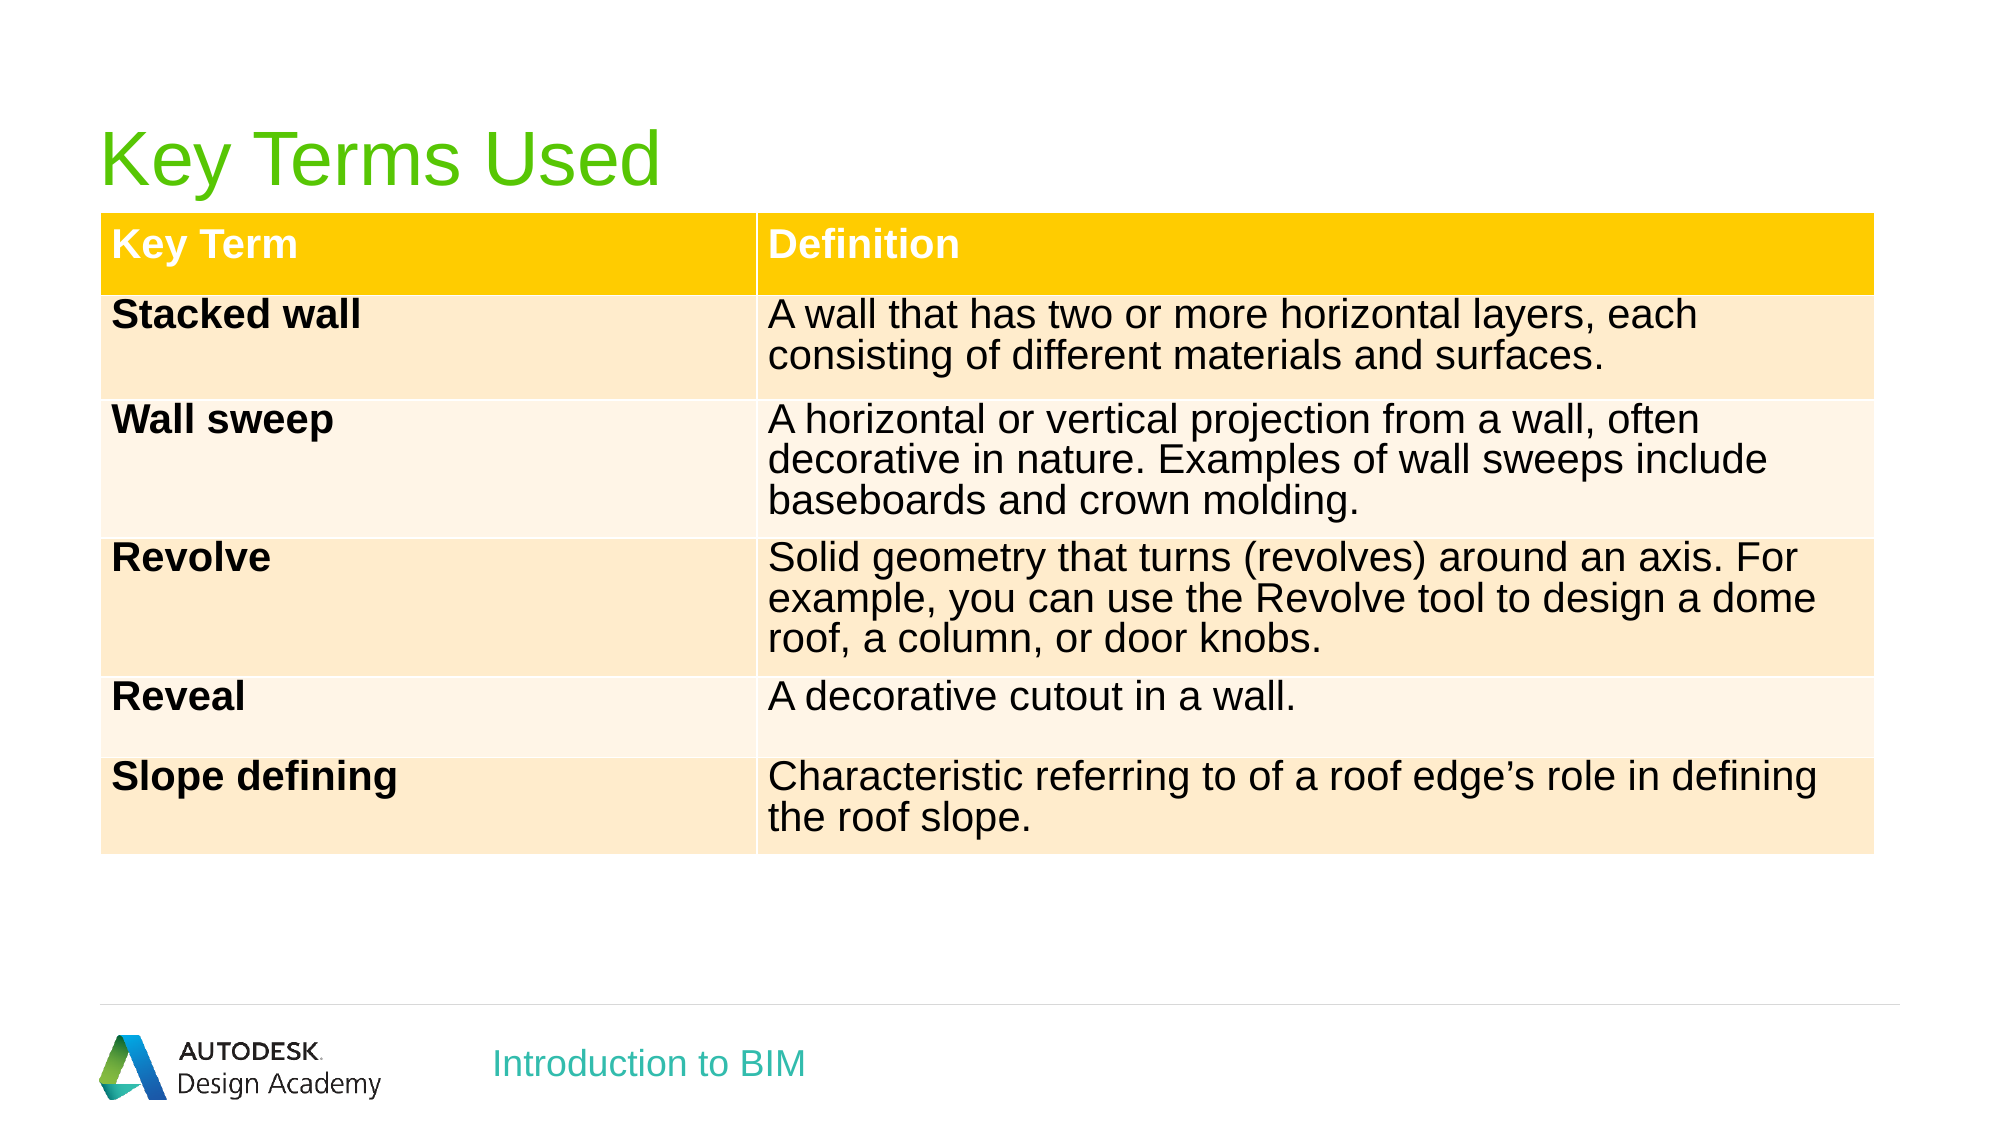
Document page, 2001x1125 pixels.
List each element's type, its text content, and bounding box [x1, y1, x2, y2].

table_cell Reveal [101, 678, 756, 757]
table_header Key Term [101, 213, 756, 295]
picture [99, 1035, 381, 1100]
table_cell A decorative cutout in a wall. [758, 678, 1874, 757]
title Key Terms Used [99, 108, 1900, 233]
table_cell A horizontal or vertical projection from a wall, often decorative in nature. Examples of wall sweeps include baseboards and crown molding. [758, 401, 1874, 537]
table_cell Stacked wall [101, 296, 756, 399]
table_cell Characteristic referring to of a roof edge’s role in defining the roof slope. [758, 758, 1874, 854]
table_cell Slope defining [101, 758, 756, 854]
table_header Definition [758, 213, 1874, 295]
table_cell Solid geometry that turns (revolves) around an axis. For example, you can use the Revolve tool to design a dome roof, a column, or door knobs. [758, 539, 1874, 676]
table_cell Revolve [101, 539, 756, 676]
table_cell Wall sweep [101, 401, 756, 537]
table_cell A wall that has two or more horizontal layers, each consisting of different materials and surfaces. [758, 296, 1874, 399]
